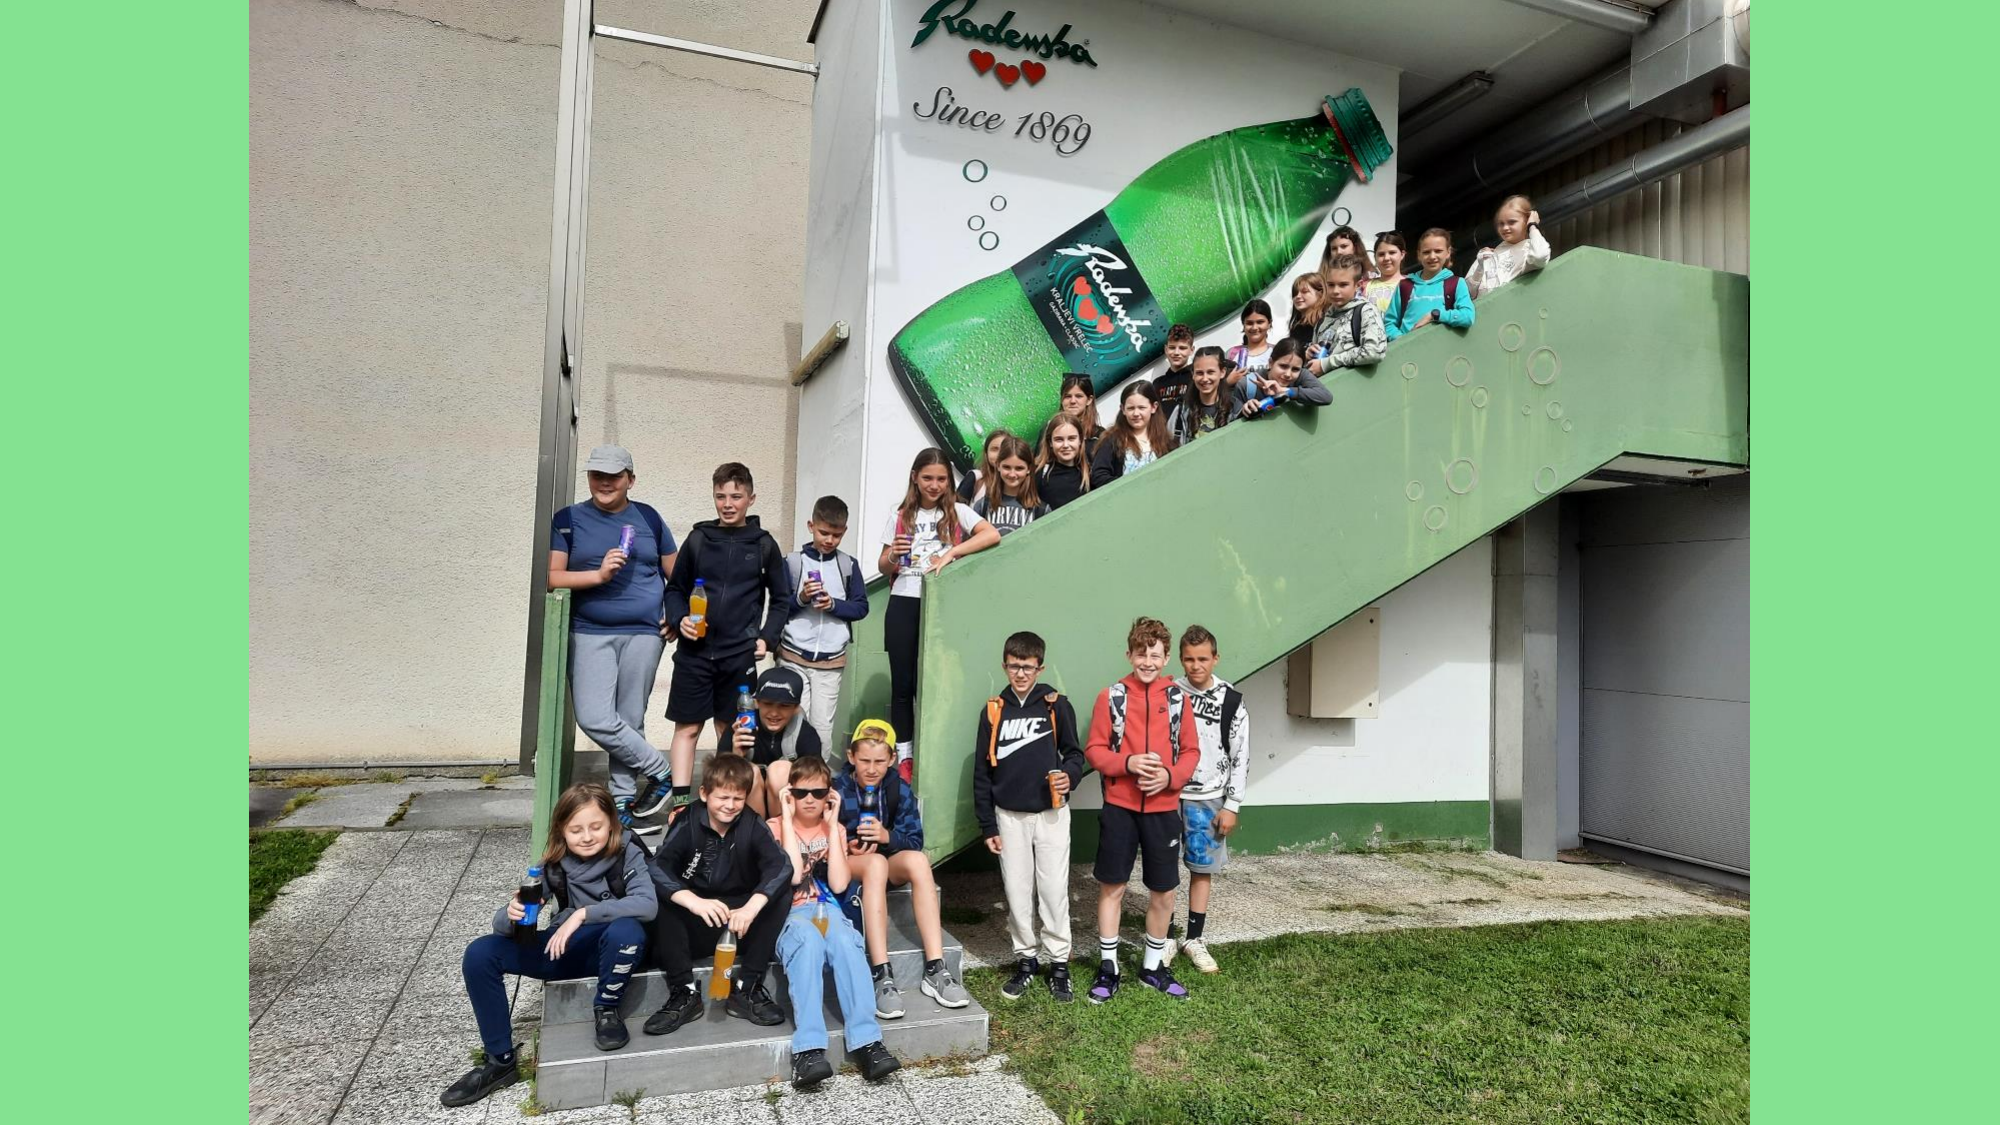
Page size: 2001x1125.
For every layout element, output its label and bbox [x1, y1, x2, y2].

picture [249, 0, 1751, 1125]
